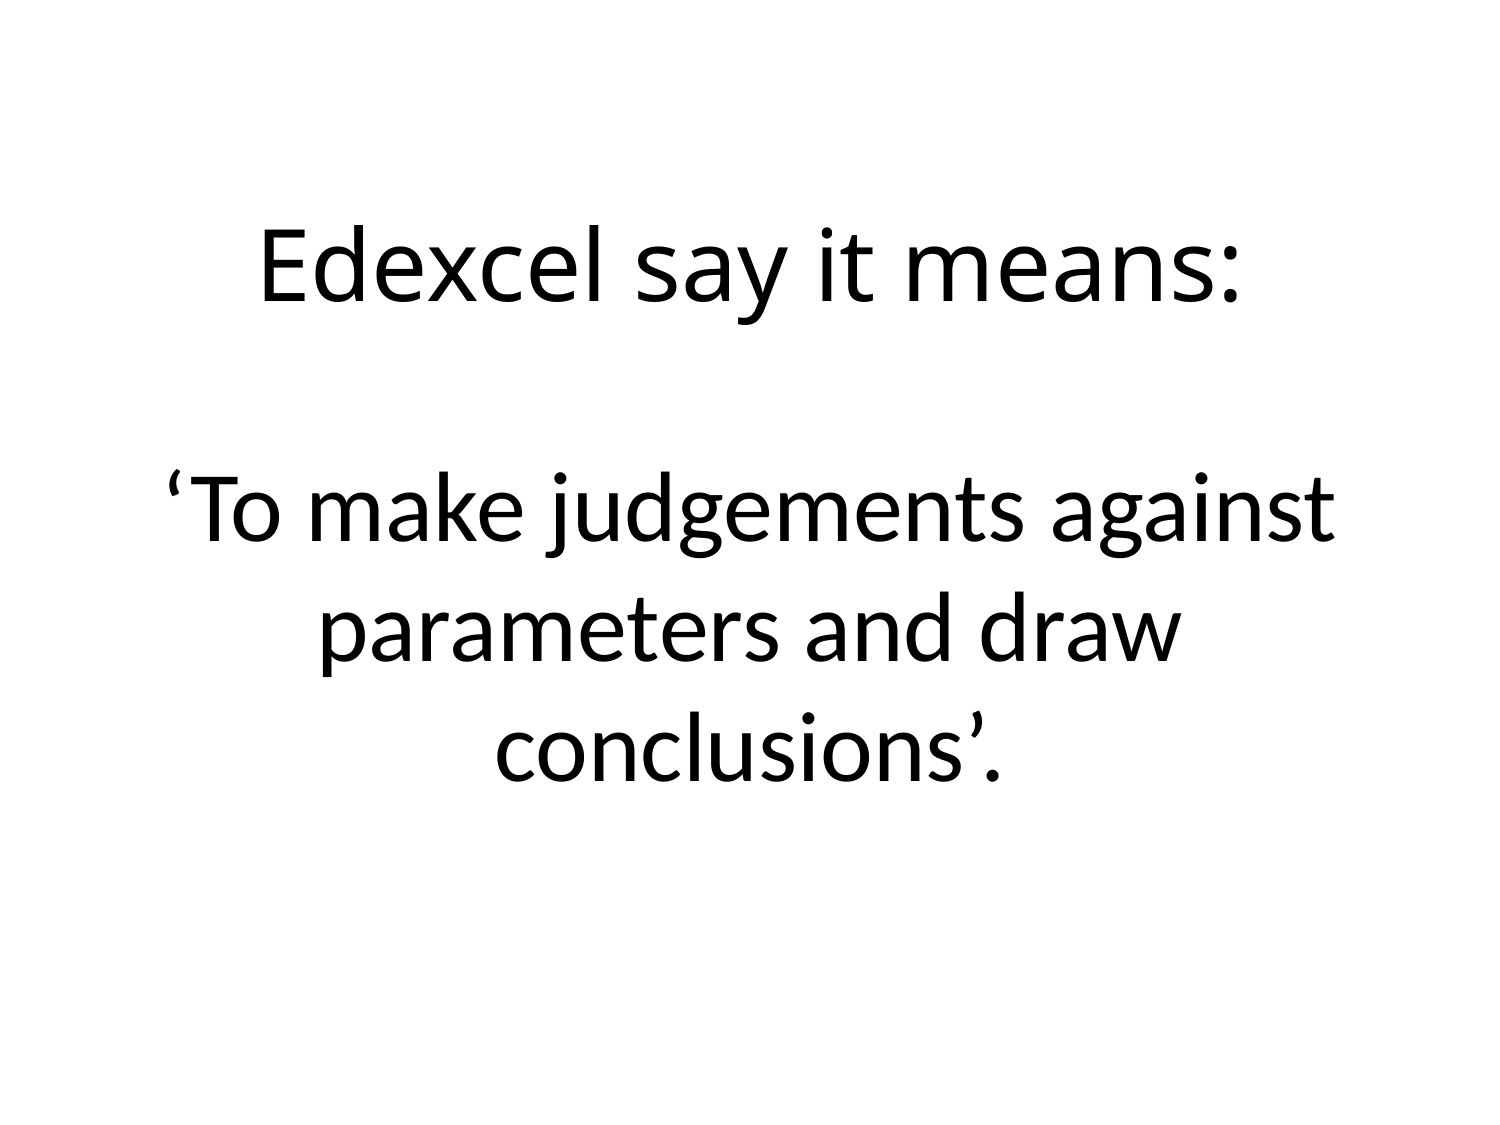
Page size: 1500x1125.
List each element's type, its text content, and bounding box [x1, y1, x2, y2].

title Edexcel say it means: ‘To make judgements against parameters and draw conclusions’. [75, 407, 1425, 595]
